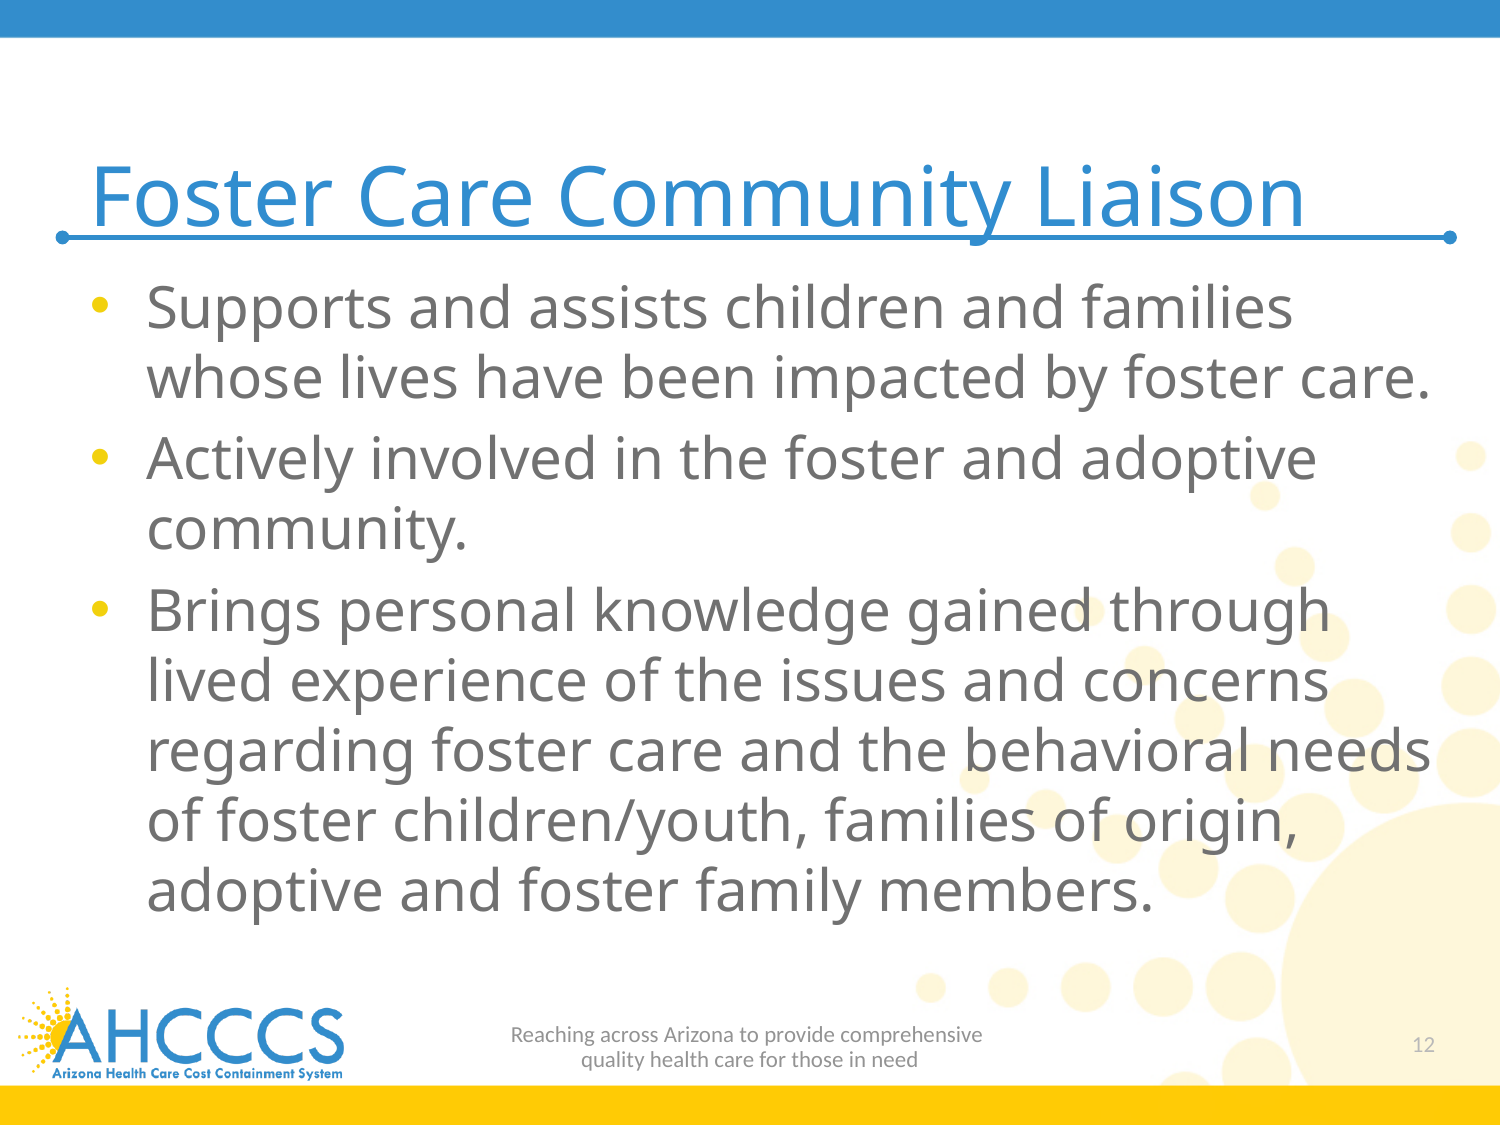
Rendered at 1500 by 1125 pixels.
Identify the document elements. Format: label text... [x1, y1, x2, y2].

picture [0, 0, 1500, 1016]
picture [0, 1079, 1500, 1125]
title Foster Care Community Liaison [75, 50, 1425, 250]
footer Reaching across Arizona to provide comprehensive quality health care for those in need [0, 1016, 1500, 1079]
list Supports and assists children and families whose lives have been impacted by foster care. Actively involved in the foster and adoptive community. Brings personal knowledge gained through lived experience of the issues and concerns regarding foster care and the behavioral needs of foster children/youth, families of origin, adoptive and foster family members. [75, 262, 1450, 980]
